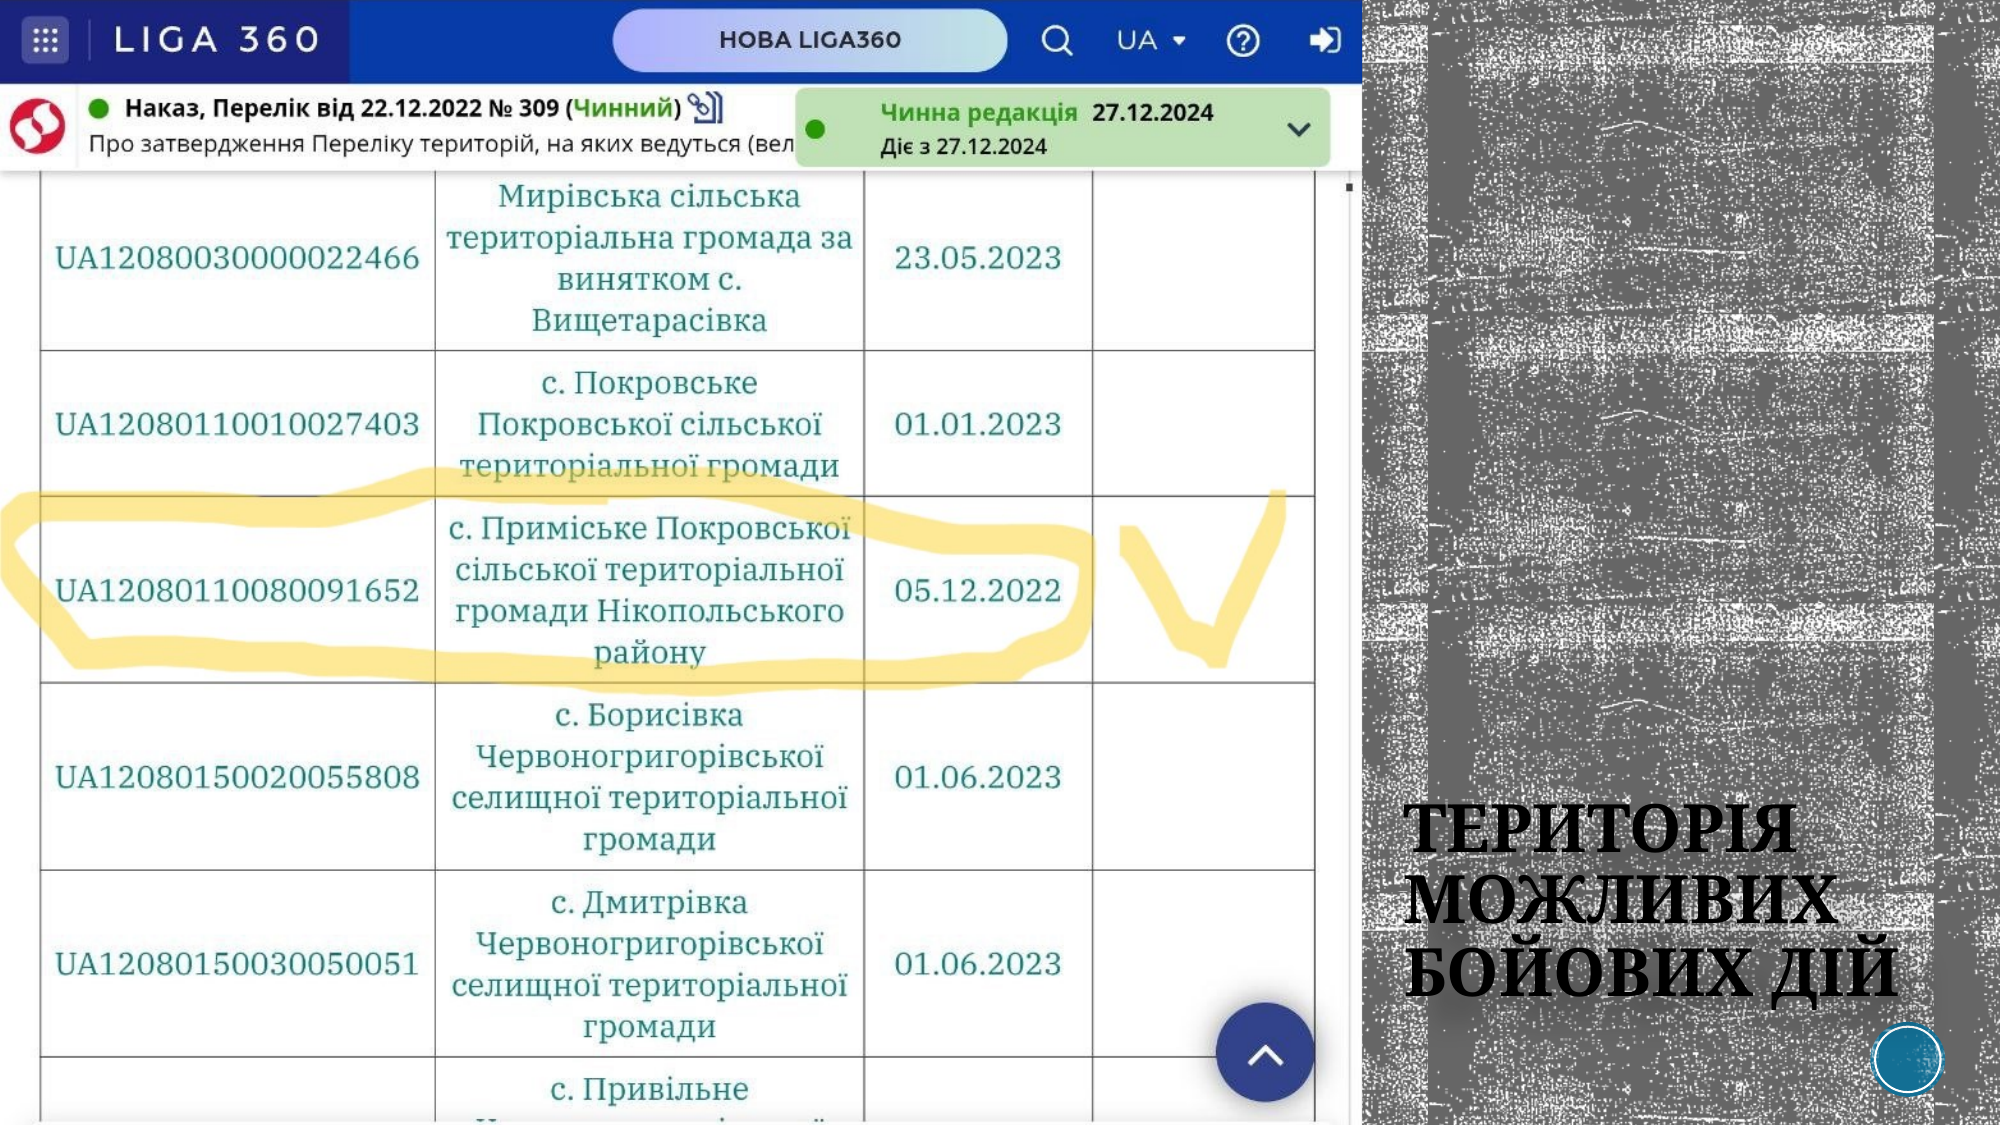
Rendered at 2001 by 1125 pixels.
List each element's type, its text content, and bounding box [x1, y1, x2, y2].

title ТЕРИТОРІЯ МОЖЛИВИХ БОЙОВИХ ДІЙ [1388, 46, 2000, 1018]
picture [0, 0, 1363, 1125]
